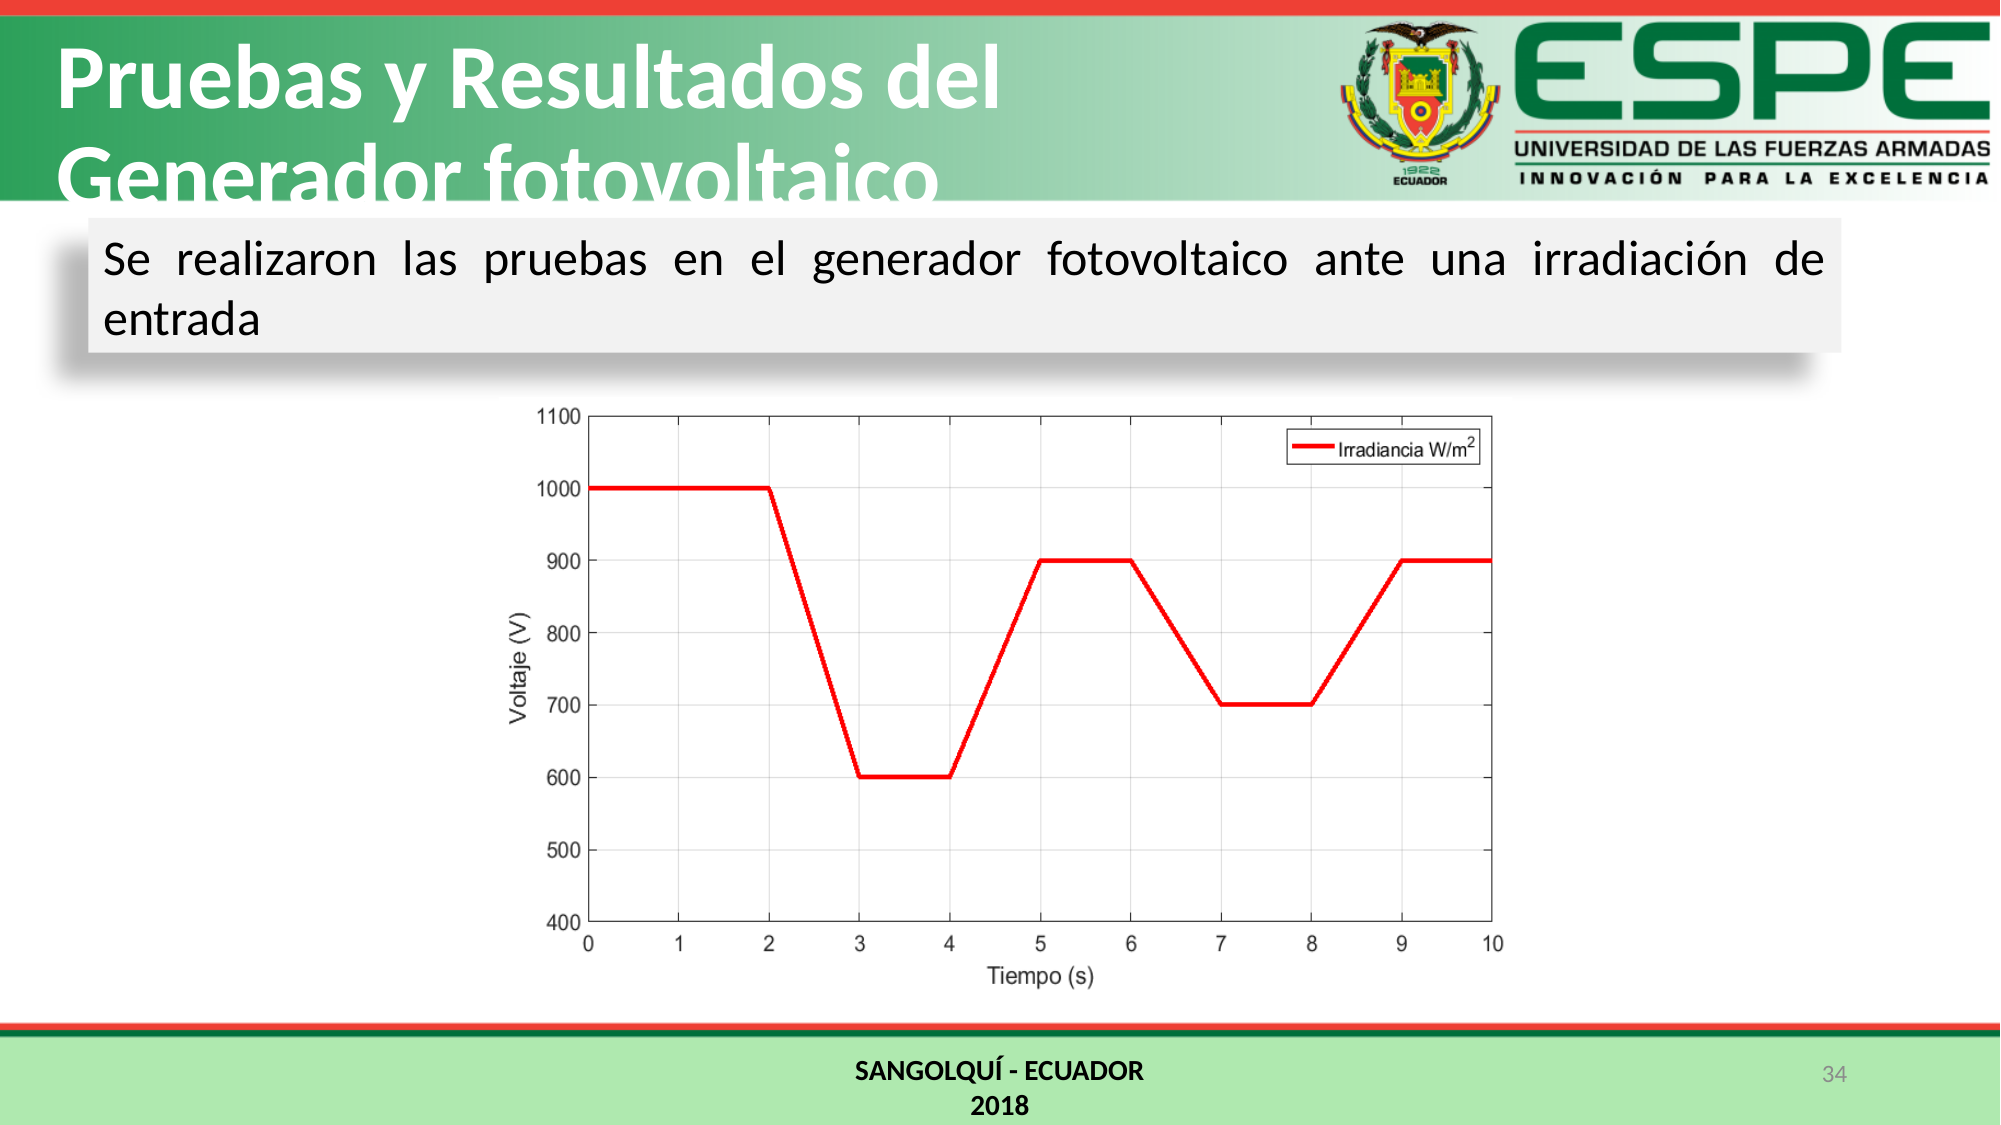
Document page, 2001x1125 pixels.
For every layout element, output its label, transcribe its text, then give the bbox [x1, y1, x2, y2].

text_box Se realizaron las pruebas en el generador fotovoltaico ante una irradiación de entrada [87, 217, 1842, 354]
slide_number 34 [1412, 1042, 1863, 1103]
text_box Pruebas y Resultados del Generador fotovoltaico [41, 22, 1319, 150]
text_box SANGOLQUÍ - ECUADOR 2018 [782, 1044, 1218, 1125]
picture [0, 1, 2000, 1125]
